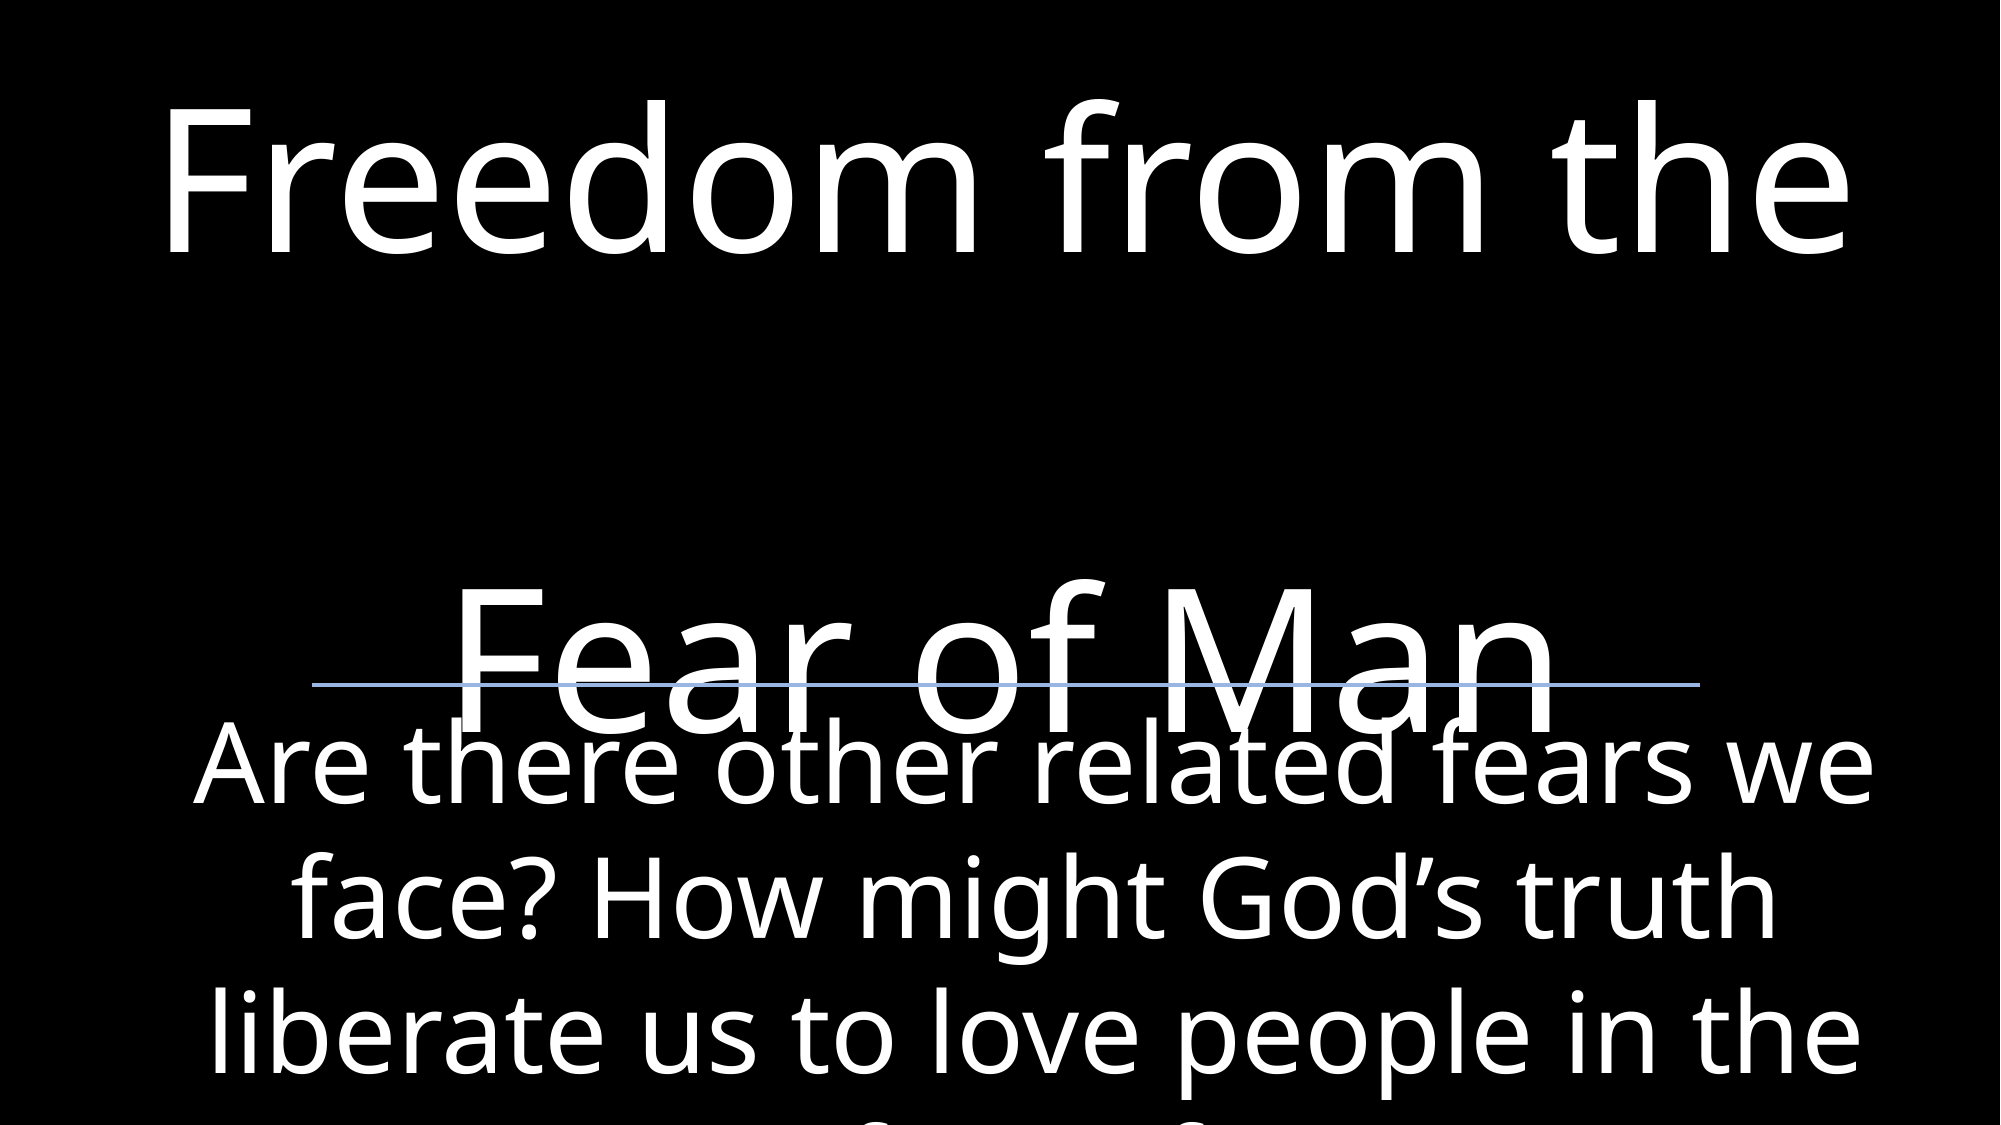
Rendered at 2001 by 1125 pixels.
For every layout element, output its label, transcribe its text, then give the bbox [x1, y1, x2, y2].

title Freedom from the Fear of Man [123, 50, 1887, 684]
text_box Are there other related fears we face? How might God’s truth liberate us to love people in the face of those fears? [72, 684, 2000, 1125]
